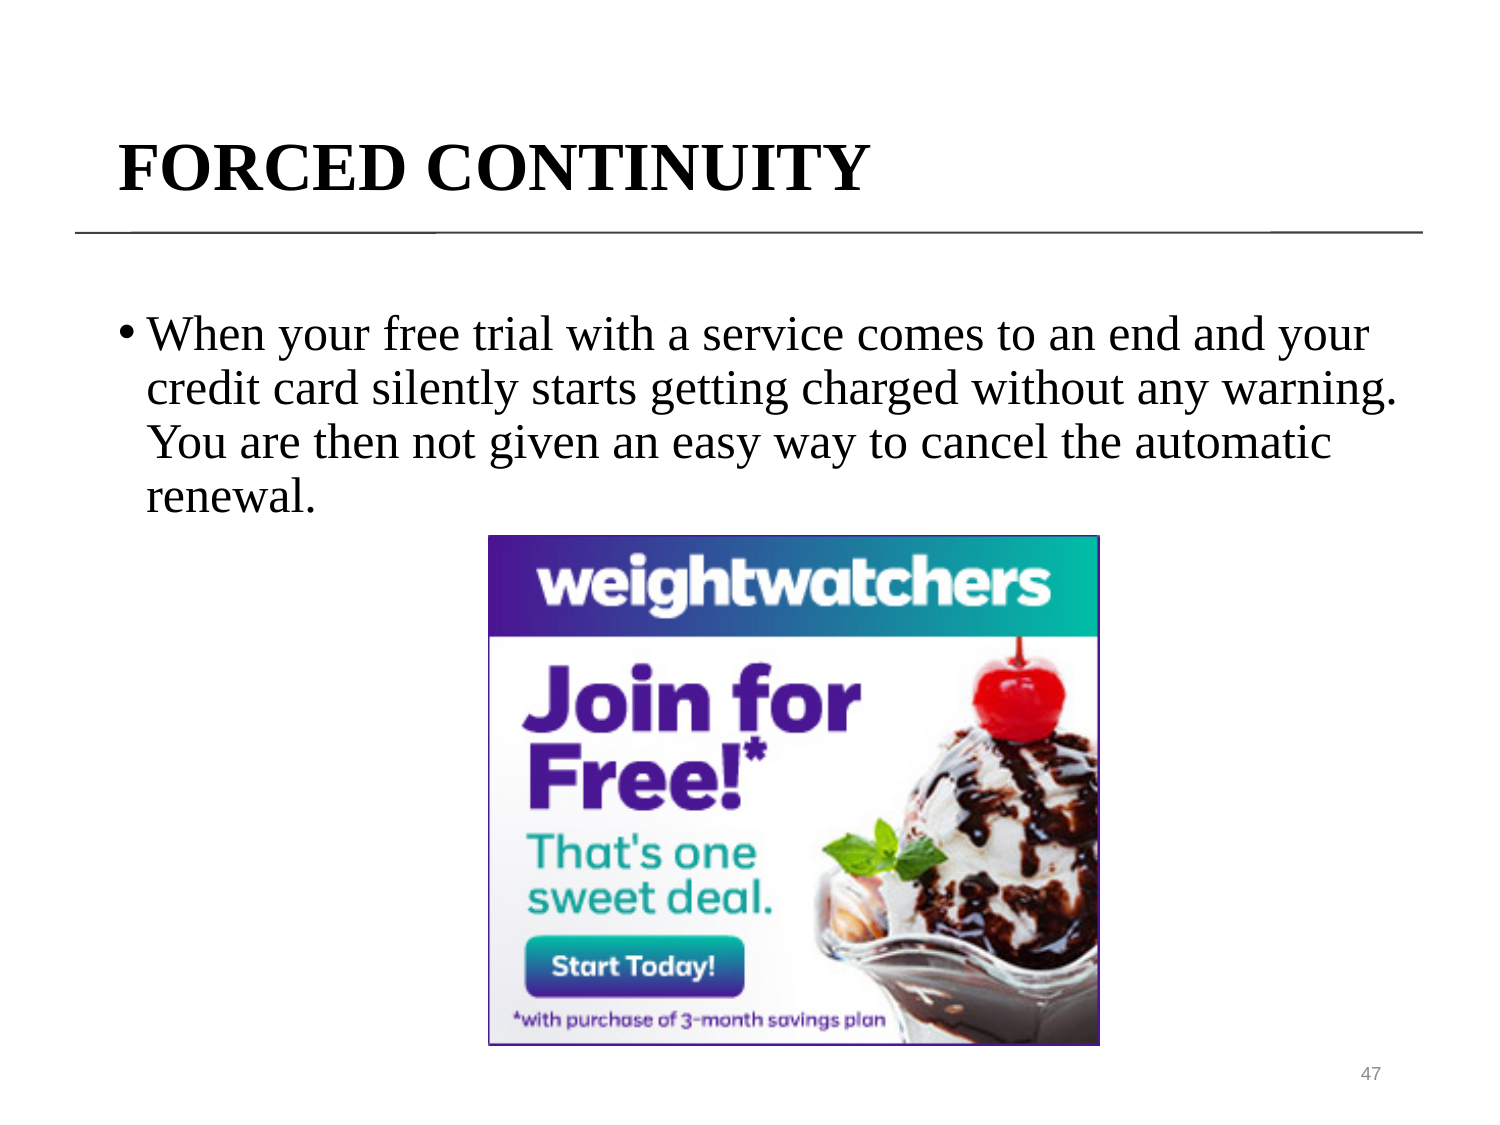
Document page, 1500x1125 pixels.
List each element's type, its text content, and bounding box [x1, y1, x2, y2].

picture [488, 535, 1100, 1046]
title FORCED CONTINUITY [103, 59, 1397, 278]
slide_number 47 [1059, 1042, 1397, 1103]
list When your free trial with a service comes to an end and your credit card silently starts getting charged without any warning. You are then not given an easy way to cancel the automatic renewal. [103, 299, 1432, 1014]
